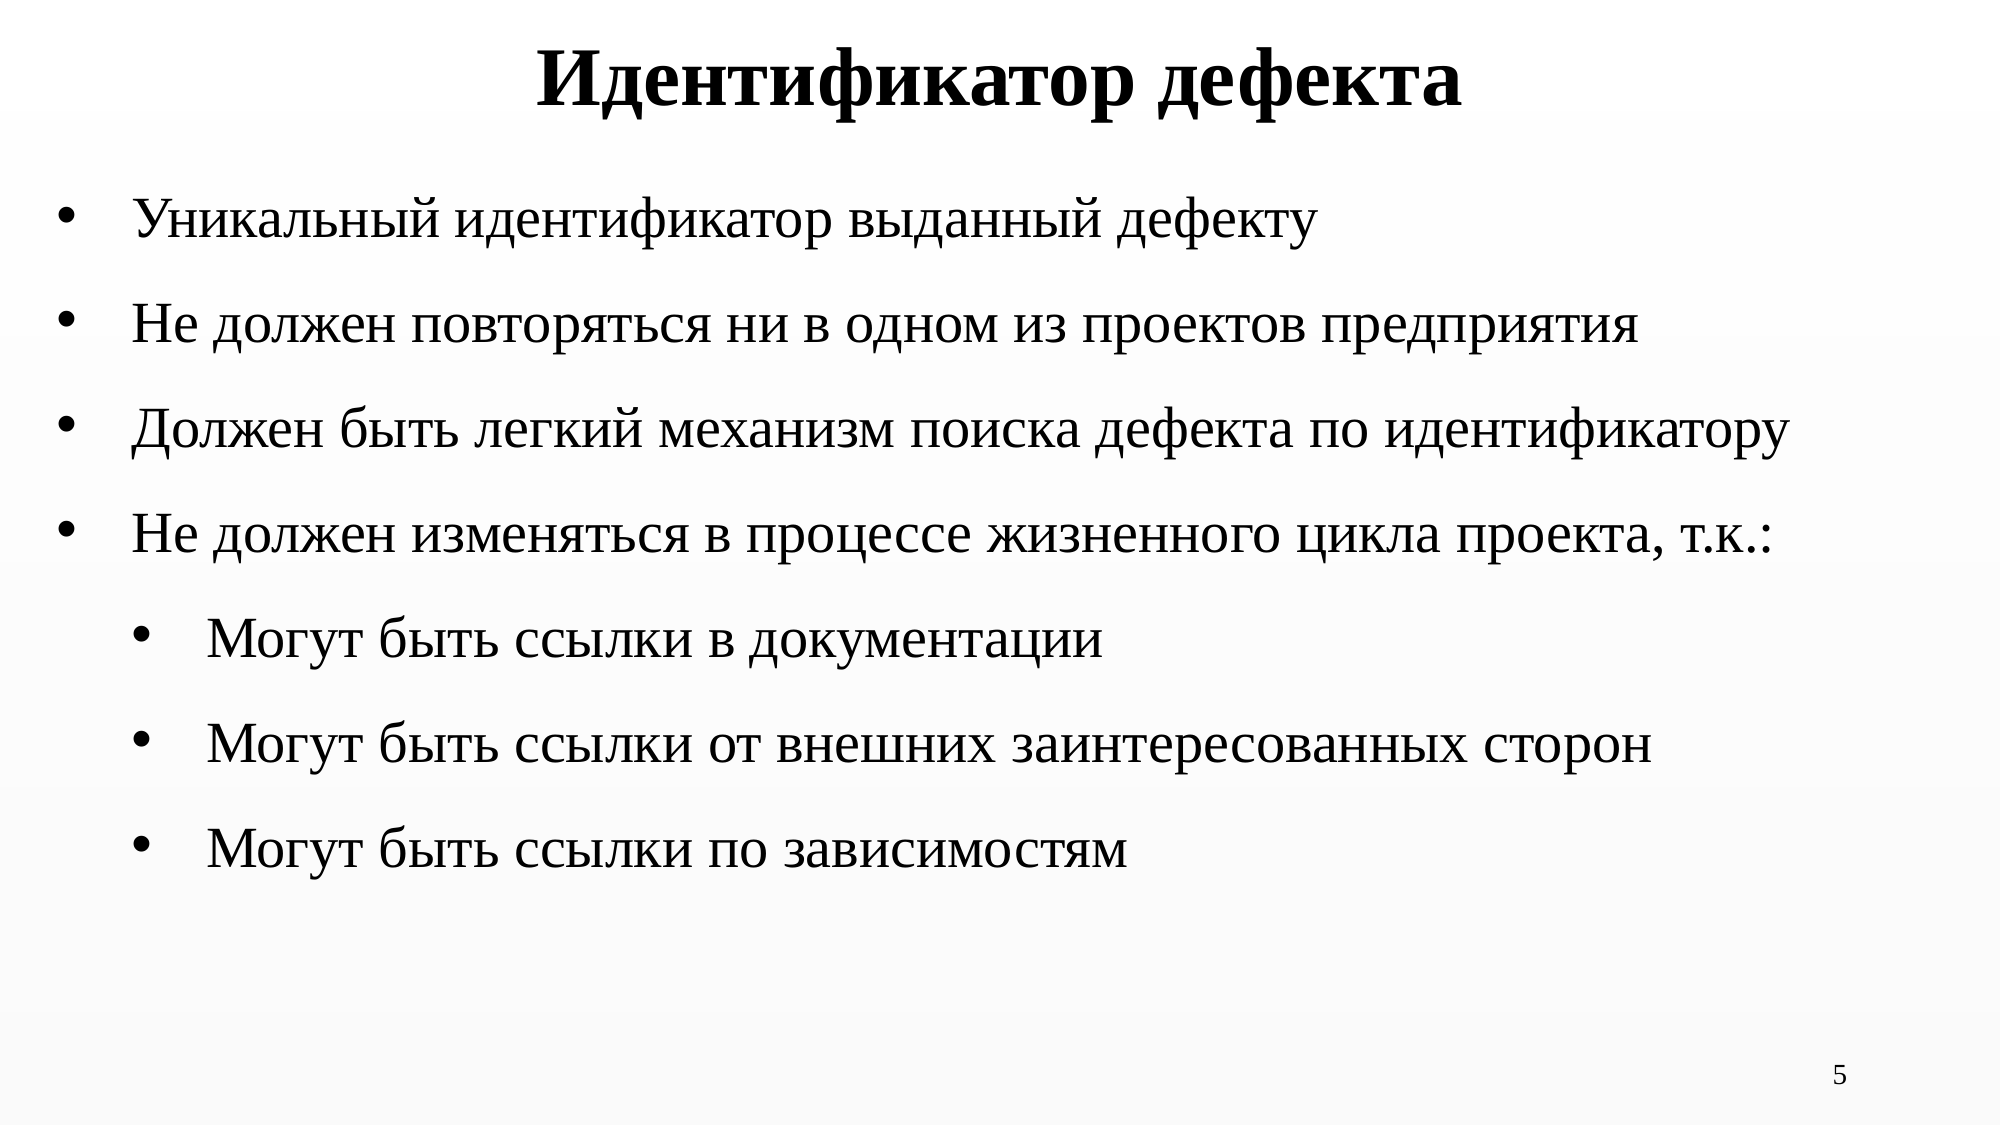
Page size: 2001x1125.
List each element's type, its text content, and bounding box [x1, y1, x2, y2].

slide_number 5 [1412, 1042, 1863, 1103]
title Идентификатор дефекта [0, 0, 2000, 158]
text_box Уникальный идентификатор выданный дефекту Не должен повторяться ни в одном из проектов предприятия Должен быть легкий механизм поиска дефекта по идентификатору Не должен изменяться в процессе жизненного цикла проекта, т.к.: Могут быть ссылки в документации Могут быть ссылки от внешних заинтересованных сторон Могут быть ссылки по зависимостям [41, 158, 1962, 886]
